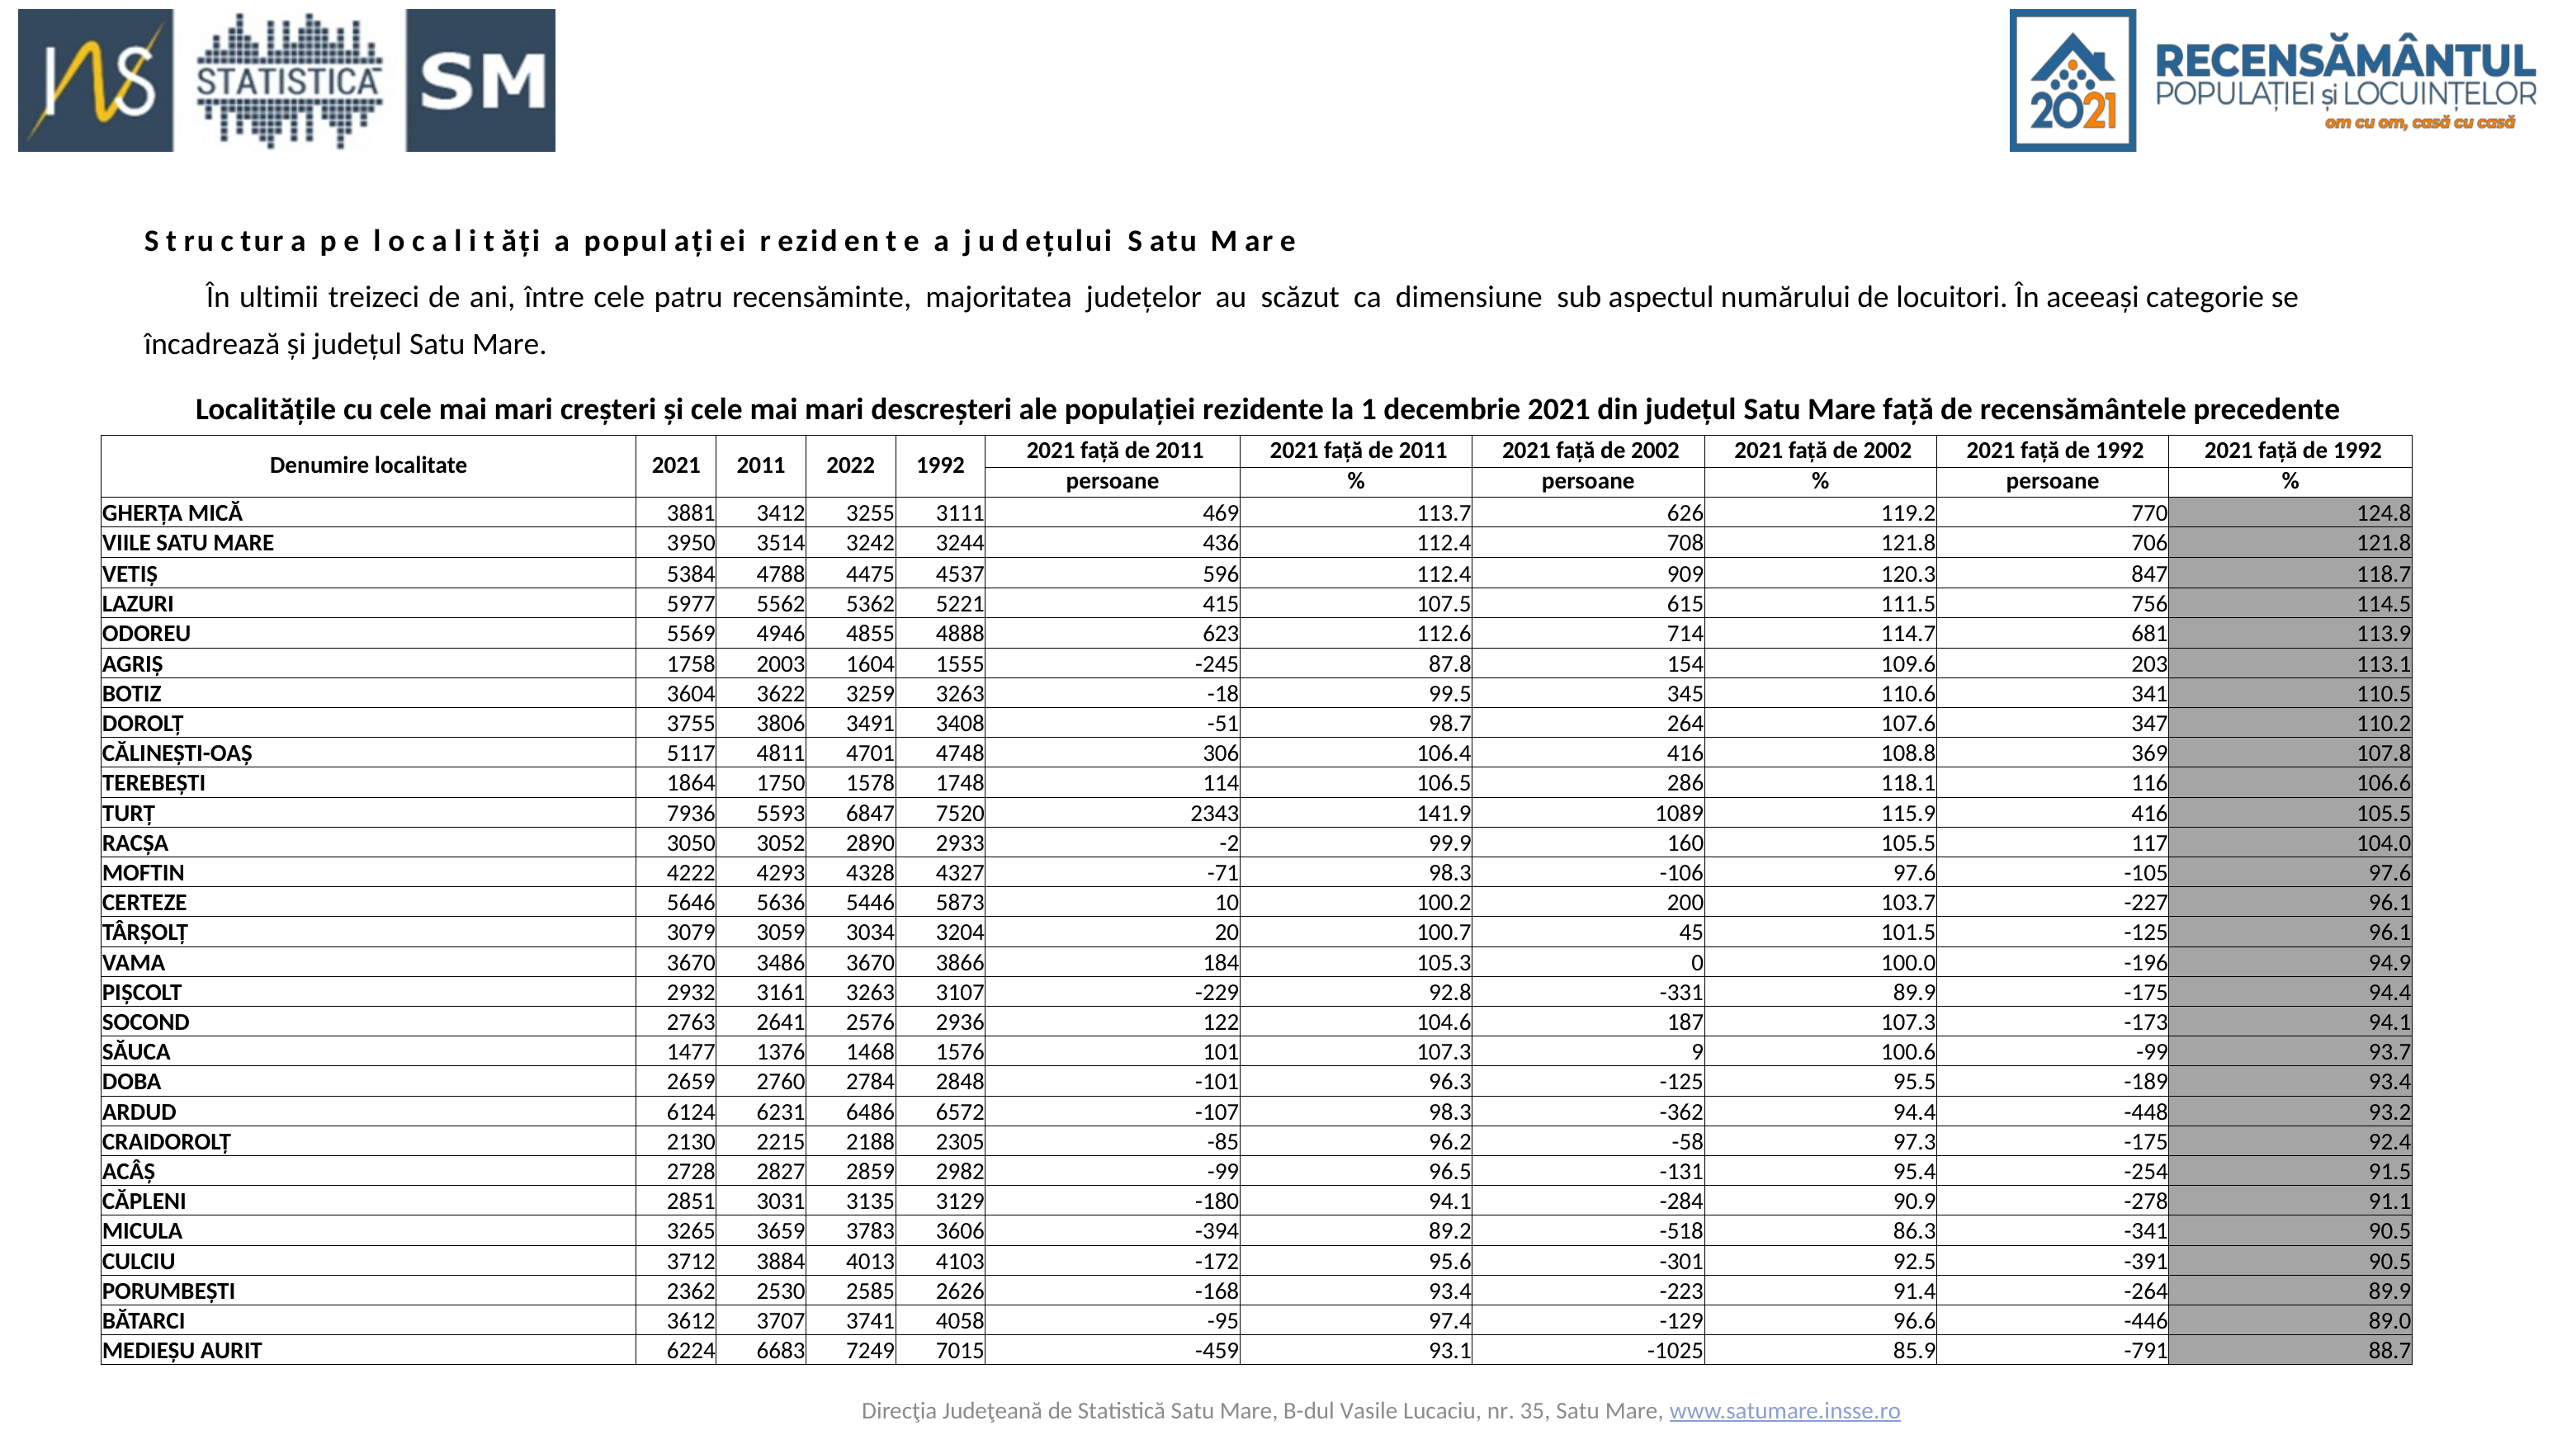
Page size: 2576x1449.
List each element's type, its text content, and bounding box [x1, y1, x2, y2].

table_cell 122 [985, 1007, 1240, 1036]
table_cell -172 [985, 1246, 1240, 1275]
table_cell 3741 [806, 1305, 896, 1334]
table_cell 909 [1472, 558, 1704, 588]
table_cell persoane [985, 468, 1240, 497]
footer Direcţia Judeţeană de Statistică Satu Mare, B-dul Vasile Lucaciu, nr. 35, Satu Mare, www.satumare.insse.ro [596, 1365, 2165, 1449]
table_cell -189 [1937, 1066, 2168, 1096]
table_cell 111.5 [1705, 588, 1936, 617]
table_cell 112.4 [1241, 558, 1472, 588]
table_cell 100.7 [1241, 917, 1472, 946]
table_cell 112.6 [1241, 618, 1472, 648]
table_cell 105.3 [1241, 947, 1472, 976]
table_cell 2851 [636, 1186, 716, 1215]
table_cell 118.7 [2169, 558, 2412, 588]
table_cell BĂTARCI [102, 1305, 636, 1334]
table_cell 3107 [896, 977, 985, 1006]
table_cell 101 [985, 1036, 1240, 1065]
table_cell 3881 [636, 498, 716, 526]
table_cell 106.6 [2169, 767, 2412, 797]
table_cell -245 [985, 649, 1240, 677]
table_cell 3242 [806, 527, 896, 557]
table_cell 6847 [806, 798, 896, 827]
table_header 2021 față de 1992 [1937, 436, 2168, 467]
table_cell -107 [985, 1097, 1240, 1126]
table_cell 3806 [716, 708, 806, 737]
table_cell 107.8 [2169, 738, 2412, 767]
table_cell -196 [1937, 947, 2168, 976]
table_cell 3050 [636, 828, 716, 857]
table_cell 86.3 [1705, 1215, 1936, 1245]
table_cell 714 [1472, 618, 1704, 648]
table_cell 5221 [896, 588, 985, 617]
table_cell 3161 [716, 977, 806, 1006]
table_cell MICULA [102, 1215, 636, 1245]
table_cell -229 [985, 977, 1240, 1006]
table_header 2021 față de 1992 [2169, 436, 2412, 467]
table_cell 3884 [716, 1246, 806, 1275]
table_cell 20 [985, 917, 1240, 946]
table_cell -518 [1472, 1215, 1704, 1245]
table_cell -173 [1937, 1007, 2168, 1036]
table_cell 1750 [716, 767, 806, 797]
table_cell 94.1 [2169, 1007, 2412, 1036]
table_cell VIILE SATU MARE [102, 527, 636, 557]
table_cell 90.5 [2169, 1246, 2412, 1275]
table_cell 2784 [806, 1066, 896, 1096]
table_cell 4222 [636, 857, 716, 886]
picture [18, 9, 555, 152]
table_cell 3712 [636, 1246, 716, 1275]
table_cell 118.1 [1705, 767, 1936, 797]
table_cell -95 [985, 1305, 1240, 1334]
table_cell 1089 [1472, 798, 1704, 827]
table_cell % [1241, 468, 1472, 497]
table_cell 187 [1472, 1007, 1704, 1036]
table_cell 3052 [716, 828, 806, 857]
table_cell 847 [1937, 558, 2168, 588]
table_cell 1748 [896, 767, 985, 797]
table_header 2021 față de 2011 [985, 436, 1240, 467]
table_cell 2626 [896, 1276, 985, 1305]
table_cell 286 [1472, 767, 1704, 797]
table_cell 97.6 [1705, 857, 1936, 886]
table_cell 2530 [716, 1276, 806, 1305]
table_cell 117 [1937, 828, 2168, 857]
table_cell 2362 [636, 1276, 716, 1305]
table_cell -362 [1472, 1097, 1704, 1126]
table_cell 4475 [806, 558, 896, 588]
table_cell 5977 [636, 588, 716, 617]
table_cell 3670 [806, 947, 896, 976]
table_cell -175 [1937, 977, 2168, 1006]
table_cell 184 [985, 947, 1240, 976]
table_cell 106.4 [1241, 738, 1472, 767]
table_cell 5384 [636, 558, 716, 588]
table_header 2021 față de 2011 [1241, 436, 1472, 467]
table_header 2021 [636, 436, 716, 497]
table_cell 3707 [716, 1305, 806, 1334]
table_cell -331 [1472, 977, 1704, 1006]
table_cell 94.1 [1241, 1186, 1472, 1215]
table_header 2022 [806, 436, 896, 497]
table_cell PORUMBEȘTI [102, 1276, 636, 1305]
table_cell -106 [1472, 857, 1704, 886]
table_cell 5873 [896, 887, 985, 916]
table_cell 3486 [716, 947, 806, 976]
table_cell 113.1 [2169, 649, 2412, 677]
table_cell 469 [985, 498, 1240, 526]
table_cell -394 [985, 1215, 1240, 1245]
table_cell 100.2 [1241, 887, 1472, 916]
table_cell -58 [1472, 1126, 1704, 1155]
table_cell 4855 [806, 618, 896, 648]
table_cell TURȚ [102, 798, 636, 827]
table_cell 2641 [716, 1007, 806, 1036]
table_cell VAMA [102, 947, 636, 976]
table_cell -1025 [1472, 1335, 1704, 1364]
table_cell -129 [1472, 1305, 1704, 1334]
table_cell persoane [1472, 468, 1704, 497]
table_cell BOTIZ [102, 678, 636, 707]
table_cell 100.6 [1705, 1036, 1936, 1065]
table_cell 99.5 [1241, 678, 1472, 707]
table_cell 4788 [716, 558, 806, 588]
table_cell 96.6 [1705, 1305, 1936, 1334]
table_cell 93.2 [2169, 1097, 2412, 1126]
table_cell 3412 [716, 498, 806, 526]
table_cell 97.3 [1705, 1126, 1936, 1155]
table_cell 369 [1937, 738, 2168, 767]
table_cell 2827 [716, 1156, 806, 1185]
table_cell 2585 [806, 1276, 896, 1305]
table_cell 5562 [716, 588, 806, 617]
table_cell 203 [1937, 649, 2168, 677]
table_cell 3244 [896, 527, 985, 557]
table_cell -101 [985, 1066, 1240, 1096]
table_cell -180 [985, 1186, 1240, 1215]
table_cell 109.6 [1705, 649, 1936, 677]
table_cell 7520 [896, 798, 985, 827]
table_cell 2576 [806, 1007, 896, 1036]
table_cell 2659 [636, 1066, 716, 1096]
table_cell 3059 [716, 917, 806, 946]
table_cell 2890 [806, 828, 896, 857]
table_cell 160 [1472, 828, 1704, 857]
table_cell 93.4 [2169, 1066, 2412, 1096]
table_cell -131 [1472, 1156, 1704, 1185]
table_cell 596 [985, 558, 1240, 588]
table_cell 89.0 [2169, 1305, 2412, 1334]
table_cell 4328 [806, 857, 896, 886]
table_cell 113.7 [1241, 498, 1472, 526]
table_cell 200 [1472, 887, 1704, 916]
table_cell 6683 [716, 1335, 806, 1364]
table_cell 1758 [636, 649, 716, 677]
table_cell 3612 [636, 1305, 716, 1334]
table_cell 3079 [636, 917, 716, 946]
table_cell -51 [985, 708, 1240, 737]
table_cell 98.7 [1241, 708, 1472, 737]
table_cell 114 [985, 767, 1240, 797]
table_cell -459 [985, 1335, 1240, 1364]
table_cell CERTEZE [102, 887, 636, 916]
table_cell 108.8 [1705, 738, 1936, 767]
table_header 2021 față de 2002 [1472, 436, 1704, 467]
table_cell 2003 [716, 649, 806, 677]
table_cell 97.4 [1241, 1305, 1472, 1334]
table_cell 107.3 [1241, 1036, 1472, 1065]
table_cell 1578 [806, 767, 896, 797]
table_cell 2848 [896, 1066, 985, 1096]
table_cell 1376 [716, 1036, 806, 1065]
table_cell -446 [1937, 1305, 2168, 1334]
table_cell 615 [1472, 588, 1704, 617]
table_cell -168 [985, 1276, 1240, 1305]
table_cell -71 [985, 857, 1240, 886]
table_cell 3135 [806, 1186, 896, 1215]
table_cell 7249 [806, 1335, 896, 1364]
table_cell 121.8 [2169, 527, 2412, 557]
table_cell 1604 [806, 649, 896, 677]
table_cell 2188 [806, 1126, 896, 1155]
table_cell 2932 [636, 977, 716, 1006]
table_cell -125 [1472, 1066, 1704, 1096]
table_cell 99.9 [1241, 828, 1472, 857]
table_cell 5593 [716, 798, 806, 827]
table_cell 4103 [896, 1246, 985, 1275]
table_cell DOBA [102, 1066, 636, 1096]
table_cell CĂLINEȘTI-OAȘ [102, 738, 636, 767]
table_cell 115.9 [1705, 798, 1936, 827]
table_cell 3111 [896, 498, 985, 526]
table_cell -301 [1472, 1246, 1704, 1275]
table_cell 116 [1937, 767, 2168, 797]
table_cell 104.6 [1241, 1007, 1472, 1036]
table_cell 4327 [896, 857, 985, 886]
table_cell 91.1 [2169, 1186, 2412, 1215]
table_cell 2305 [896, 1126, 985, 1155]
table_cell 3263 [896, 678, 985, 707]
table_cell -284 [1472, 1186, 1704, 1215]
table_cell 4293 [716, 857, 806, 886]
table_cell 6124 [636, 1097, 716, 1126]
table_cell 141.9 [1241, 798, 1472, 827]
table_cell 6572 [896, 1097, 985, 1126]
table_cell 7936 [636, 798, 716, 827]
table_cell 2982 [896, 1156, 985, 1185]
table_cell 708 [1472, 527, 1704, 557]
table_cell 4811 [716, 738, 806, 767]
table_cell 3514 [716, 527, 806, 557]
table_cell 416 [1472, 738, 1704, 767]
table_cell 3265 [636, 1215, 716, 1245]
table_cell 98.3 [1241, 857, 1472, 886]
table_cell 3408 [896, 708, 985, 737]
table_cell 3659 [716, 1215, 806, 1245]
table_cell 93.1 [1241, 1335, 1472, 1364]
table_cell MEDIEȘU AURIT [102, 1335, 636, 1364]
table_cell 92.5 [1705, 1246, 1936, 1275]
table_cell 706 [1937, 527, 2168, 557]
table_cell 94.9 [2169, 947, 2412, 976]
table_cell 119.2 [1705, 498, 1936, 526]
table_cell 96.2 [1241, 1126, 1472, 1155]
table_cell ACÂȘ [102, 1156, 636, 1185]
table_cell 2936 [896, 1007, 985, 1036]
table_cell 120.3 [1705, 558, 1936, 588]
table_cell 436 [985, 527, 1240, 557]
table_cell 154 [1472, 649, 1704, 677]
table_cell 4058 [896, 1305, 985, 1334]
table_cell -391 [1937, 1246, 2168, 1275]
table_cell 4701 [806, 738, 896, 767]
table_cell 6231 [716, 1097, 806, 1126]
table_cell 4013 [806, 1246, 896, 1275]
table_cell TÂRȘOLȚ [102, 917, 636, 946]
table_cell 107.6 [1705, 708, 1936, 737]
table_cell 6224 [636, 1335, 716, 1364]
table_cell -341 [1937, 1215, 2168, 1245]
table_cell 770 [1937, 498, 2168, 526]
table_cell 93.4 [1241, 1276, 1472, 1305]
table_cell 106.5 [1241, 767, 1472, 797]
table_cell 5446 [806, 887, 896, 916]
table_header Denumire localitate [102, 436, 636, 497]
table_cell 105.5 [2169, 798, 2412, 827]
table_cell 89.9 [2169, 1276, 2412, 1305]
table_cell 95.5 [1705, 1066, 1936, 1096]
table_cell 2343 [985, 798, 1240, 827]
table_cell 110.6 [1705, 678, 1936, 707]
table_cell 93.7 [2169, 1036, 2412, 1065]
table_cell 1864 [636, 767, 716, 797]
table_cell % [2169, 468, 2412, 497]
table_cell 104.0 [2169, 828, 2412, 857]
table_cell 1468 [806, 1036, 896, 1065]
table_cell 96.5 [1241, 1156, 1472, 1185]
text_box Localitățile cu cele mai mari creșteri și cele mai mari descreșteri ale populației rezidente la 1 decembrie 2021 din județul Satu Mare față de recensământele precedente [194, 379, 2576, 426]
table_cell -278 [1937, 1186, 2168, 1215]
table_cell CULCIU [102, 1246, 636, 1275]
table_cell -175 [1937, 1126, 2168, 1155]
table_cell -99 [1937, 1036, 2168, 1065]
table_cell 3263 [806, 977, 896, 1006]
table_cell 90.5 [2169, 1215, 2412, 1245]
table_cell -227 [1937, 887, 2168, 916]
table_cell 416 [1937, 798, 2168, 827]
table_cell 124.8 [2169, 498, 2412, 526]
table_cell 3755 [636, 708, 716, 737]
table_cell 96.1 [2169, 887, 2412, 916]
table_cell 91.4 [1705, 1276, 1936, 1305]
table_cell 2215 [716, 1126, 806, 1155]
table_header 2021 față de 2002 [1705, 436, 1936, 467]
table_cell 97.6 [2169, 857, 2412, 886]
table_cell 5362 [806, 588, 896, 617]
table_cell 92.8 [1241, 977, 1472, 1006]
table_cell 3950 [636, 527, 716, 557]
table_cell -85 [985, 1126, 1240, 1155]
table_cell 95.4 [1705, 1156, 1936, 1185]
table_cell PIȘCOLT [102, 977, 636, 1006]
table_cell 5117 [636, 738, 716, 767]
table_cell 4946 [716, 618, 806, 648]
table_cell 3034 [806, 917, 896, 946]
table_cell 3255 [806, 498, 896, 526]
table_cell 96.3 [1241, 1066, 1472, 1096]
table_cell 3204 [896, 917, 985, 946]
table_cell ODOREU [102, 618, 636, 648]
table_cell 88.7 [2169, 1335, 2412, 1364]
table_cell 90.9 [1705, 1186, 1936, 1215]
table_cell 2859 [806, 1156, 896, 1185]
table_cell persoane [1937, 468, 2168, 497]
table_cell 264 [1472, 708, 1704, 737]
table_cell 306 [985, 738, 1240, 767]
table_header 1992 [896, 436, 985, 497]
table_cell 114.7 [1705, 618, 1936, 648]
table_cell 107.5 [1241, 588, 1472, 617]
table_cell 415 [985, 588, 1240, 617]
table_cell -264 [1937, 1276, 2168, 1305]
table_cell TEREBEȘTI [102, 767, 636, 797]
table_cell 7015 [896, 1335, 985, 1364]
table_cell 121.8 [1705, 527, 1936, 557]
table_cell 1555 [896, 649, 985, 677]
table_cell 2130 [636, 1126, 716, 1155]
table_cell 4888 [896, 618, 985, 648]
table_cell 3259 [806, 678, 896, 707]
table_cell 94.4 [1705, 1097, 1936, 1126]
table_cell 5646 [636, 887, 716, 916]
table_cell 345 [1472, 678, 1704, 707]
table_cell 85.9 [1705, 1335, 1936, 1364]
table_cell -254 [1937, 1156, 2168, 1185]
table_cell 4748 [896, 738, 985, 767]
table_cell 45 [1472, 917, 1704, 946]
table_cell -99 [985, 1156, 1240, 1185]
table_cell 1477 [636, 1036, 716, 1065]
table_cell 10 [985, 887, 1240, 916]
table_cell 756 [1937, 588, 2168, 617]
table_cell 110.5 [2169, 678, 2412, 707]
table_cell -125 [1937, 917, 2168, 946]
table_cell -223 [1472, 1276, 1704, 1305]
table_cell MOFTIN [102, 857, 636, 886]
table_cell 2728 [636, 1156, 716, 1185]
table_cell 110.2 [2169, 708, 2412, 737]
table_cell 5569 [636, 618, 716, 648]
table_cell 9 [1472, 1036, 1704, 1065]
table_cell 3604 [636, 678, 716, 707]
table_cell 3783 [806, 1215, 896, 1245]
table_cell LAZURI [102, 588, 636, 617]
table_cell 626 [1472, 498, 1704, 526]
table_cell 3031 [716, 1186, 806, 1215]
text_box S t ru c tur a p e l o c a l i t ăți a popul ați ei r ezid en t e a j u d ețului S atu M ar e În ultimii treizeci de ani, între cele patru recensăminte, majoritatea județelor au scăzut ca dimensiune sub aspectul numărului de locuitori. În aceeași categorie se încadrează și județul Satu Mare. [142, 182, 2413, 361]
table_cell 3670 [636, 947, 716, 976]
text_box [2010, 9, 2536, 152]
table_cell -448 [1937, 1097, 2168, 1126]
table_cell 3606 [896, 1215, 985, 1245]
table_cell 89.2 [1241, 1215, 1472, 1245]
table_cell 92.4 [2169, 1126, 2412, 1155]
table_cell 114.5 [2169, 588, 2412, 617]
table_cell 107.3 [1705, 1007, 1936, 1036]
table_cell ARDUD [102, 1097, 636, 1126]
table_cell 3491 [806, 708, 896, 737]
table_cell SOCOND [102, 1007, 636, 1036]
table_cell 89.9 [1705, 977, 1936, 1006]
table_cell 105.5 [1705, 828, 1936, 857]
table_cell CRAIDOROLȚ [102, 1126, 636, 1155]
table_cell 623 [985, 618, 1240, 648]
table_cell % [1705, 468, 1936, 497]
table_cell 87.8 [1241, 649, 1472, 677]
table_cell 91.5 [2169, 1156, 2412, 1185]
table_cell -18 [985, 678, 1240, 707]
table_cell 100.0 [1705, 947, 1936, 976]
table_cell -791 [1937, 1335, 2168, 1364]
table_cell CĂPLENI [102, 1186, 636, 1215]
table_cell 113.9 [2169, 618, 2412, 648]
table_cell 6486 [806, 1097, 896, 1126]
table_cell 4537 [896, 558, 985, 588]
table_cell 3866 [896, 947, 985, 976]
table_cell VETIȘ [102, 558, 636, 588]
table_cell 98.3 [1241, 1097, 1472, 1126]
table_header 2011 [716, 436, 806, 497]
table_cell 95.6 [1241, 1246, 1472, 1275]
table_cell 112.4 [1241, 527, 1472, 557]
table_cell 5636 [716, 887, 806, 916]
table_cell RACȘA [102, 828, 636, 857]
table_cell 94.4 [2169, 977, 2412, 1006]
table_cell DOROLȚ [102, 708, 636, 737]
table_cell 2763 [636, 1007, 716, 1036]
table_cell GHERȚA MICĂ [102, 498, 636, 526]
table_cell 103.7 [1705, 887, 1936, 916]
table_cell SĂUCA [102, 1036, 636, 1065]
table_cell 2760 [716, 1066, 806, 1096]
table_cell AGRIȘ [102, 649, 636, 677]
table_cell 341 [1937, 678, 2168, 707]
table_cell 2933 [896, 828, 985, 857]
table_cell 347 [1937, 708, 2168, 737]
table_cell 101.5 [1705, 917, 1936, 946]
table_cell 3622 [716, 678, 806, 707]
table_cell 96.1 [2169, 917, 2412, 946]
table_cell 3129 [896, 1186, 985, 1215]
table_cell 0 [1472, 947, 1704, 976]
table_cell -105 [1937, 857, 2168, 886]
table_cell -2 [985, 828, 1240, 857]
table_cell 1576 [896, 1036, 985, 1065]
table_cell 681 [1937, 618, 2168, 648]
